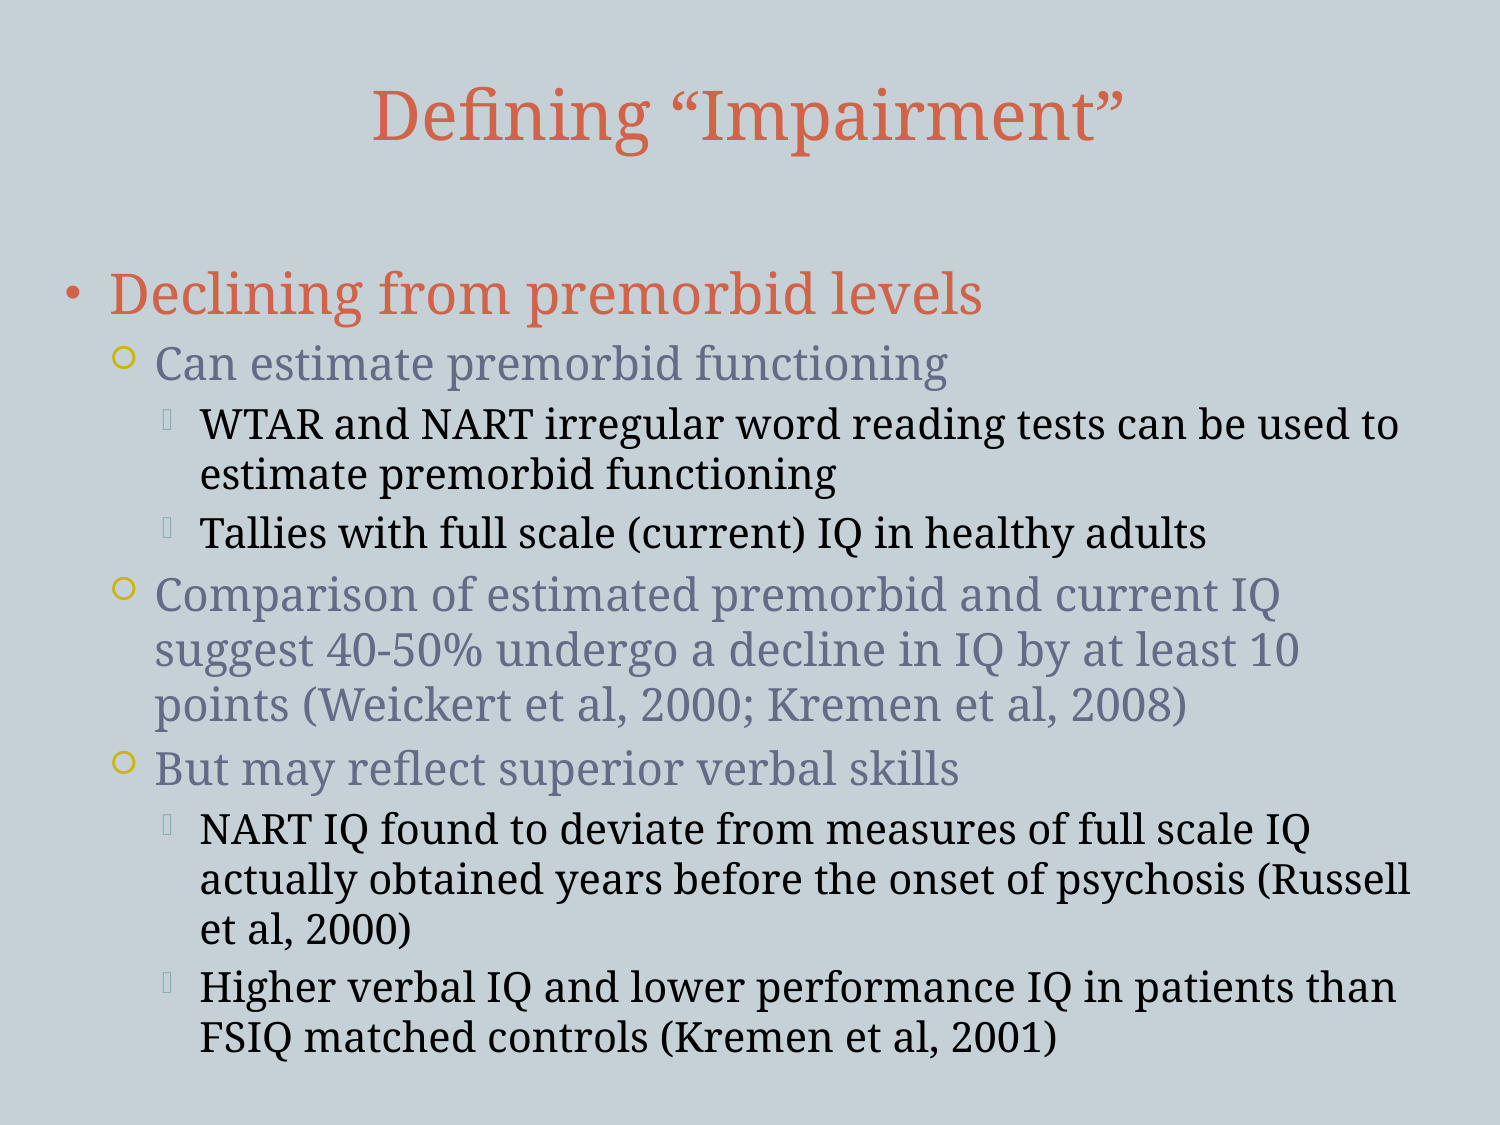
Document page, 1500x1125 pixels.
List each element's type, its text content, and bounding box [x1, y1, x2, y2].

title Defining “Impairment” [49, 37, 1450, 162]
list Declining from premorbid levels Can estimate premorbid functioning WTAR and NART irregular word reading tests can be used to estimate premorbid functioning Tallies with full scale (current) IQ in healthy adults Comparison of estimated premorbid and current IQ suggest 40-50% undergo a decline in IQ by at least 10 points (Weickert et al, 2000; Kremen et al, 2008) But may reflect superior verbal skills NART IQ found to deviate from measures of full scale IQ actually obtained years before the onset of psychosis (Russell et al, 2000) Higher verbal IQ and lower performance IQ in patients than FSIQ matched controls (Kremen et al, 2001) [49, 250, 1445, 1035]
